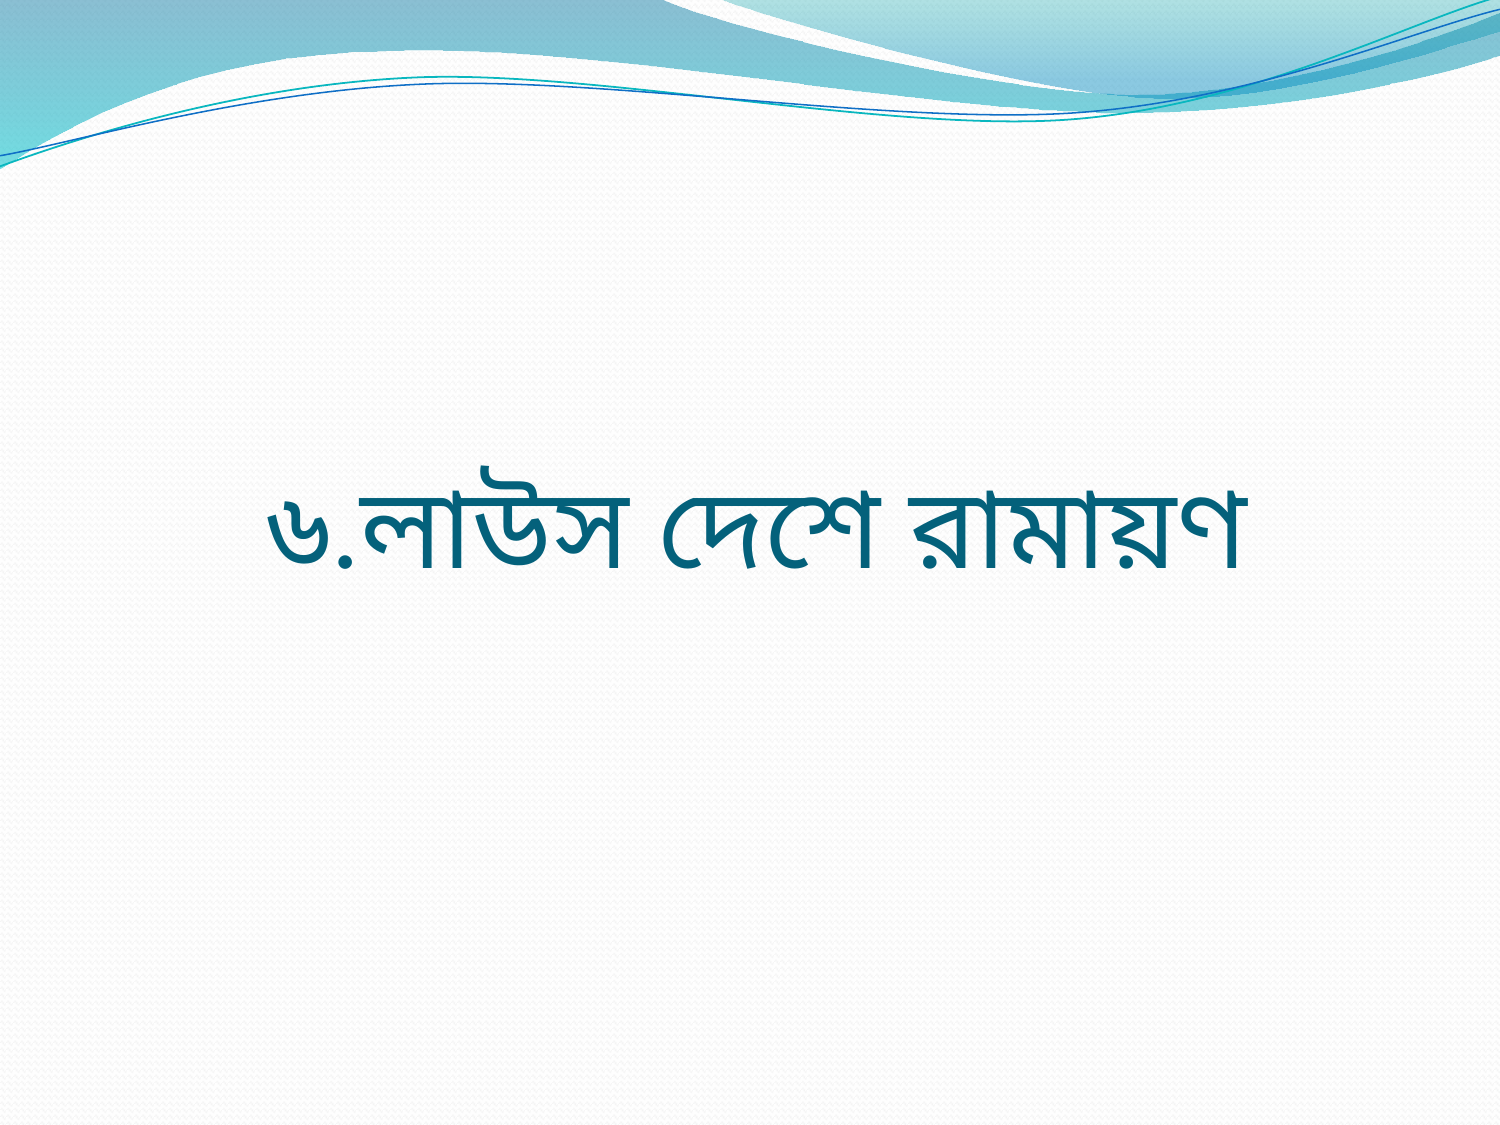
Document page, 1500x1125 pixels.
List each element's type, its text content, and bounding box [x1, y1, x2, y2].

title ৬.লাউস দেশে রামায়ণ [75, 115, 1438, 925]
